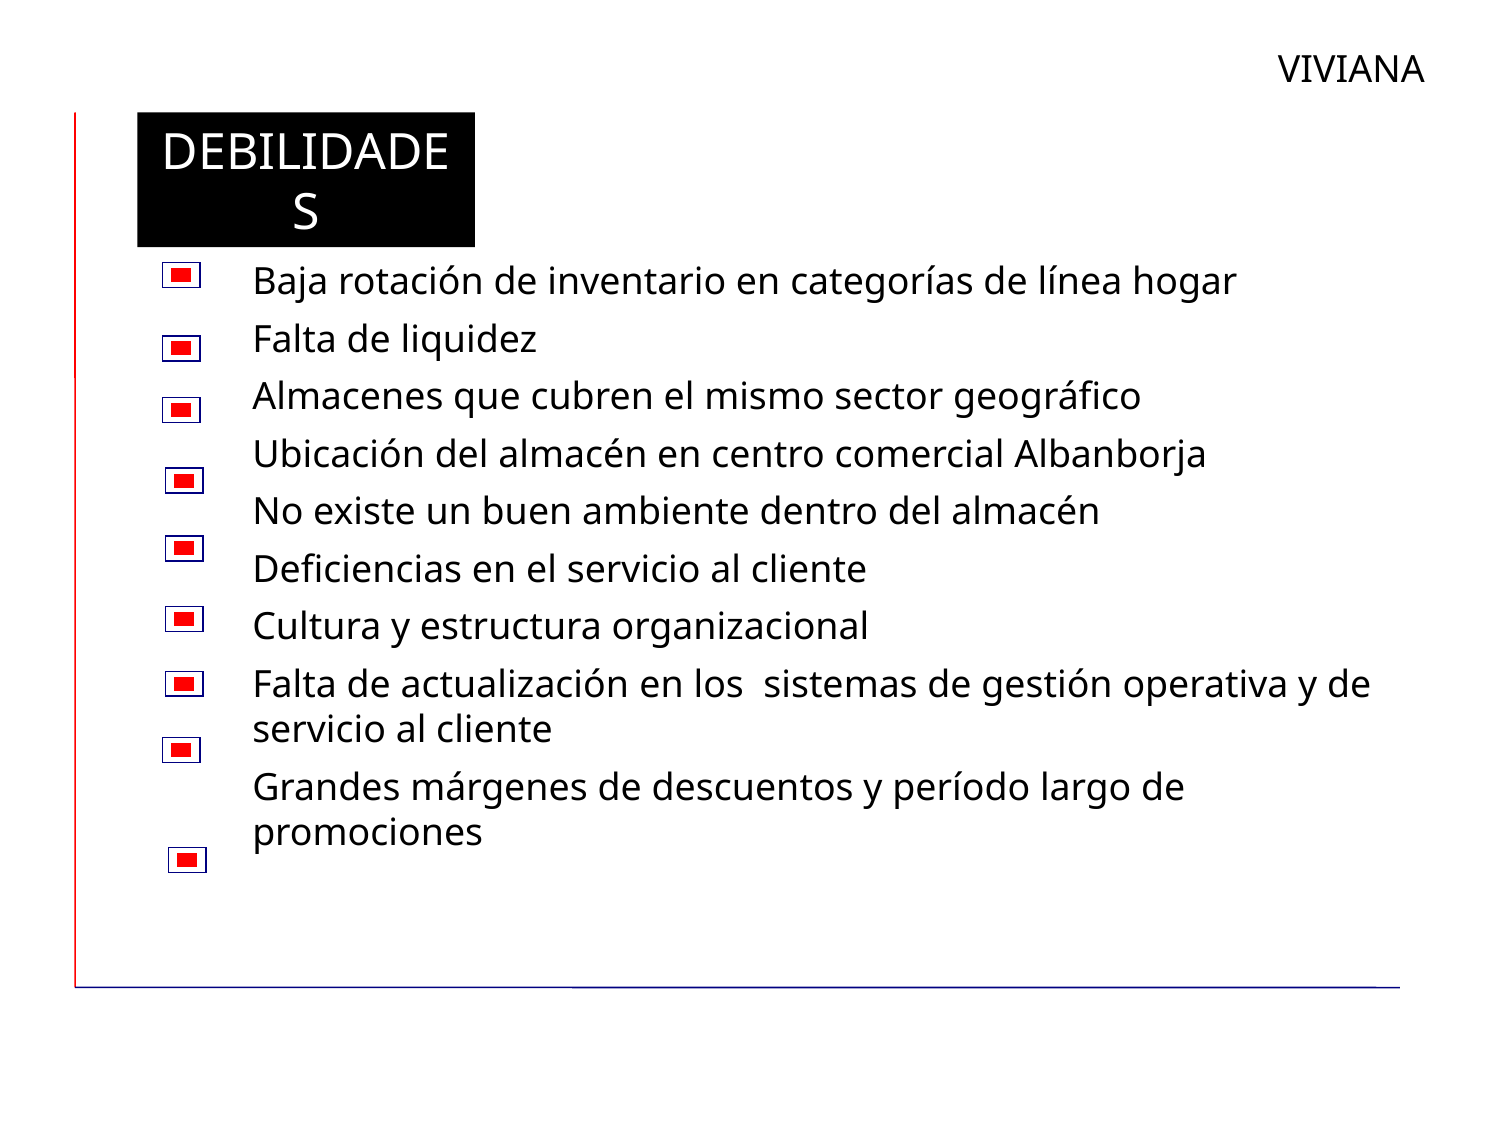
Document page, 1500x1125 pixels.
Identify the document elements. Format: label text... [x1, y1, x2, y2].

text_box Baja rotación de inventario en categorías de línea hogar Falta de liquidez Almacenes que cubren el mismo sector geográfico Ubicación del almacén en centro comercial Albanborja No existe un buen ambiente dentro del almacén Deficiencias en el servicio al cliente Cultura y estructura organizacional Falta de actualización en los sistemas de gestión operativa y de servicio al cliente Grandes márgenes de descuentos y período largo de promociones [237, 249, 1413, 860]
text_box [162, 335, 201, 362]
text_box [168, 847, 207, 873]
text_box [162, 262, 201, 288]
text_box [165, 535, 204, 562]
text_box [165, 467, 204, 494]
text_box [162, 397, 201, 423]
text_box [165, 671, 204, 697]
text_box DEBILIDADES [137, 112, 475, 248]
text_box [162, 737, 201, 763]
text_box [165, 606, 204, 632]
text_box VIVIANA [1263, 37, 1440, 98]
